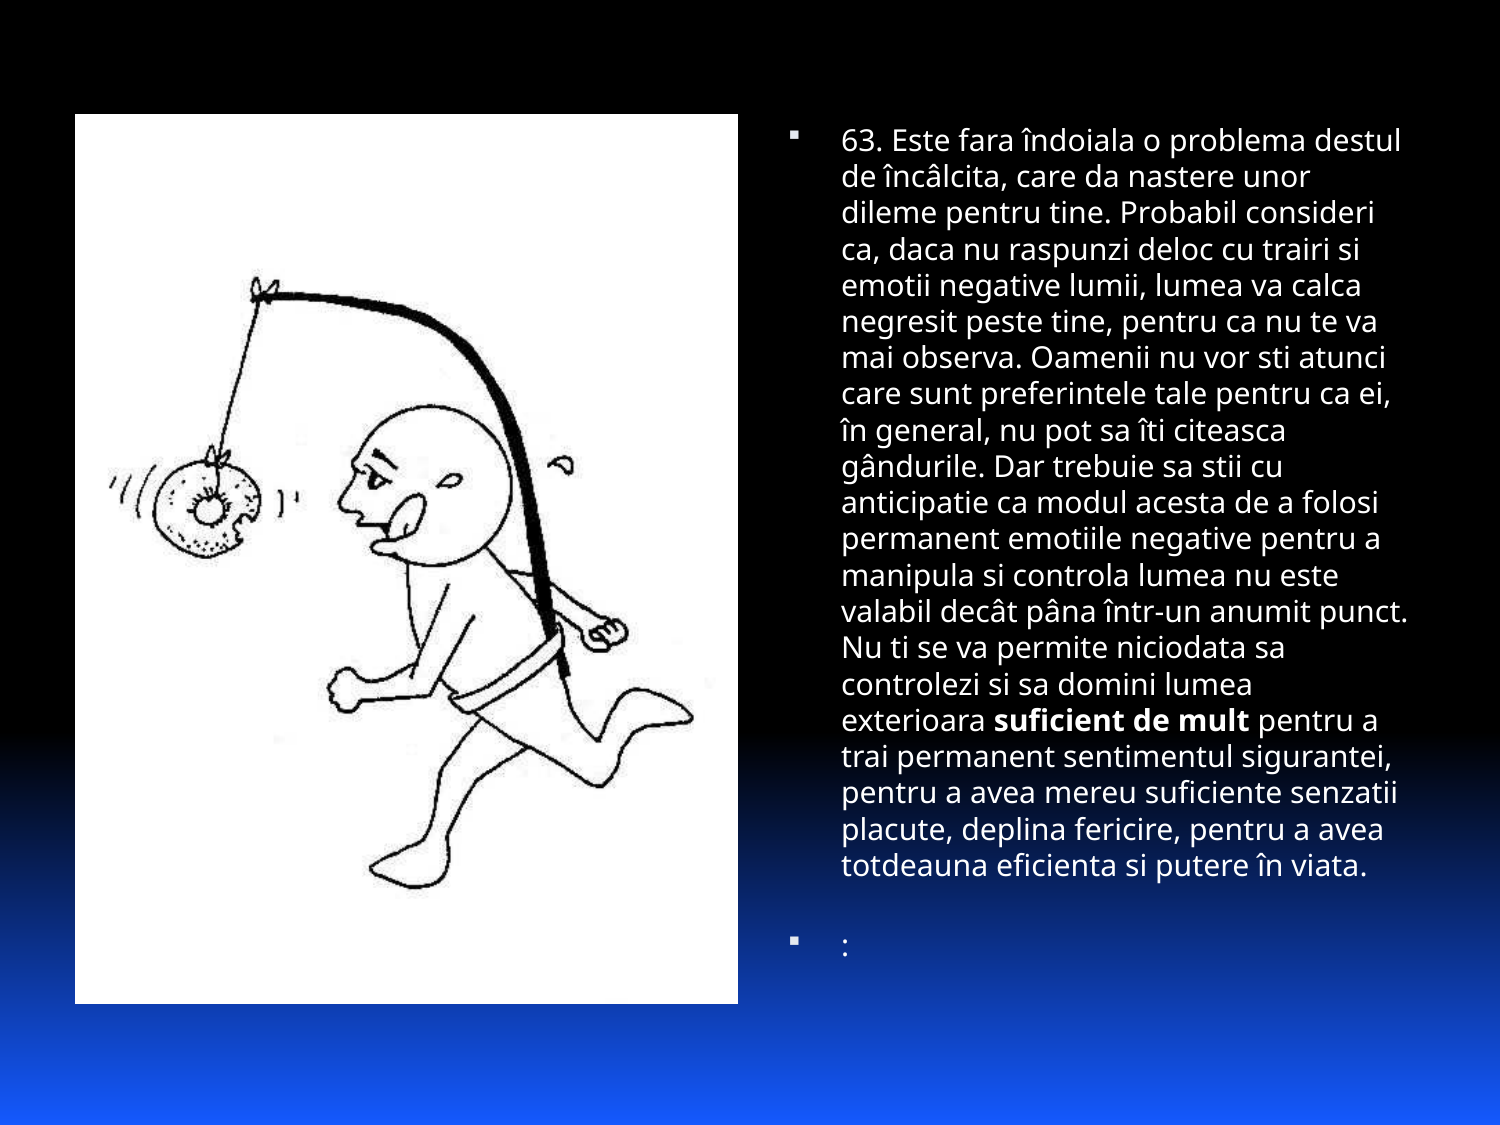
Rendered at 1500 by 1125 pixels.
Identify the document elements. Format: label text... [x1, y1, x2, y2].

list 63. Este fara îndoiala o problema destul de încâlcita, care da nastere unor dileme pentru tine. Probabil consideri ca, daca nu raspunzi deloc cu trairi si emotii negative lumii, lumea va calca negresit peste tine, pentru ca nu te va mai observa. Oamenii nu vor sti atunci care sunt preferintele tale pentru ca ei, în general, nu pot sa îti citeasca gândurile. Dar trebuie sa stii cu anticipatie ca modul acesta de a folosi permanent emotiile negative pentru a manipula si controla lumea nu este valabil decât pâna într-un anumit punct. Nu ti se va permite niciodata sa controlezi si sa domini lumea exterioara suficient de mult pentru a trai permanent sentimentul sigurantei, pentru a avea mereu suficiente senzatii placute, deplina fericire, pentru a avea totdeauna eficienta si putere în viata. : [762, 113, 1425, 1005]
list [74, 114, 738, 1005]
